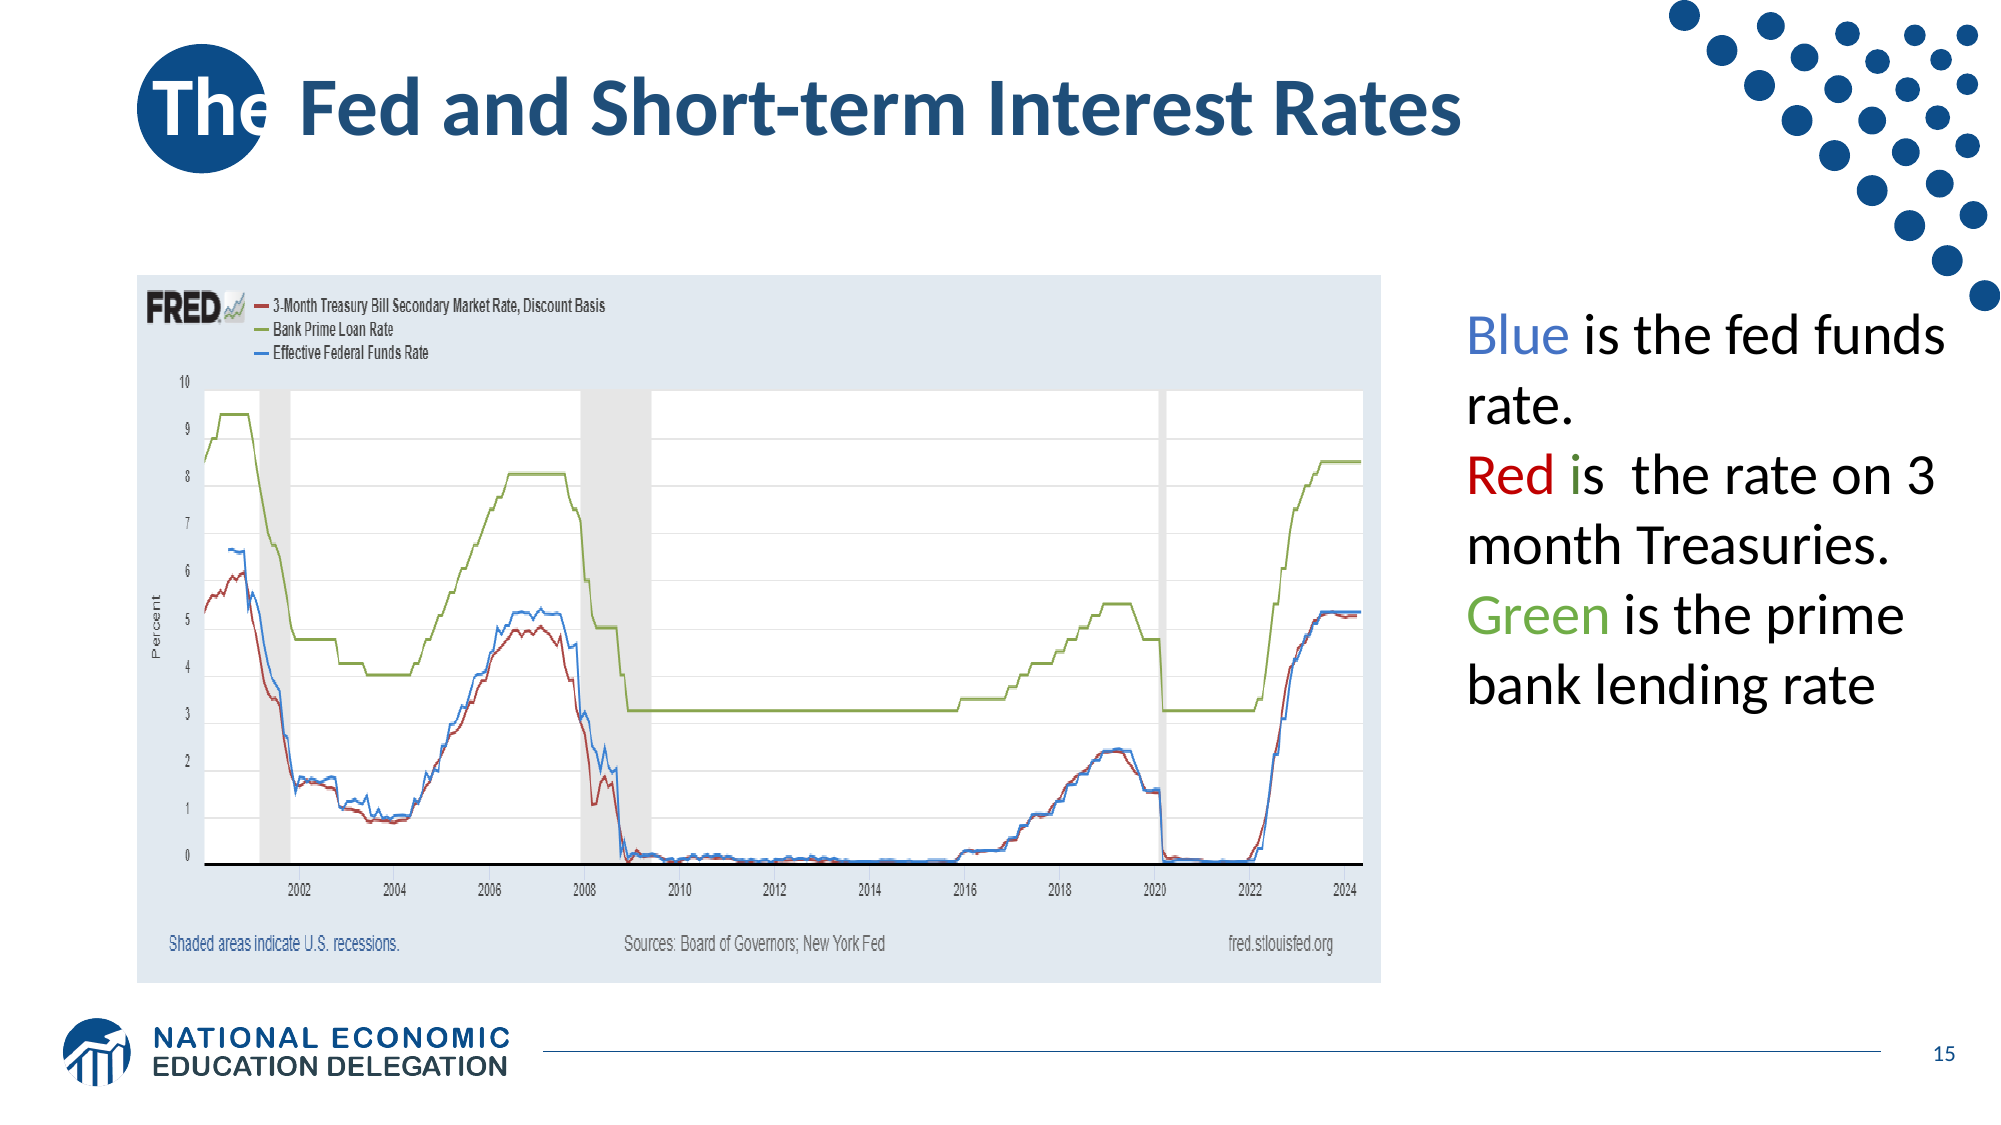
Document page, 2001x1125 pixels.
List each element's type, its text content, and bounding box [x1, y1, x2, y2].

slide_number 15 [1521, 1022, 1972, 1082]
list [137, 275, 1381, 983]
picture [55, 1013, 520, 1091]
text_box Blue is the fed funds rate. Red is the rate on 3 month Treasuries. Green is the prime bank lending rate [1451, 288, 1972, 724]
title The Fed and Short-term Interest Rates [137, 0, 1863, 218]
